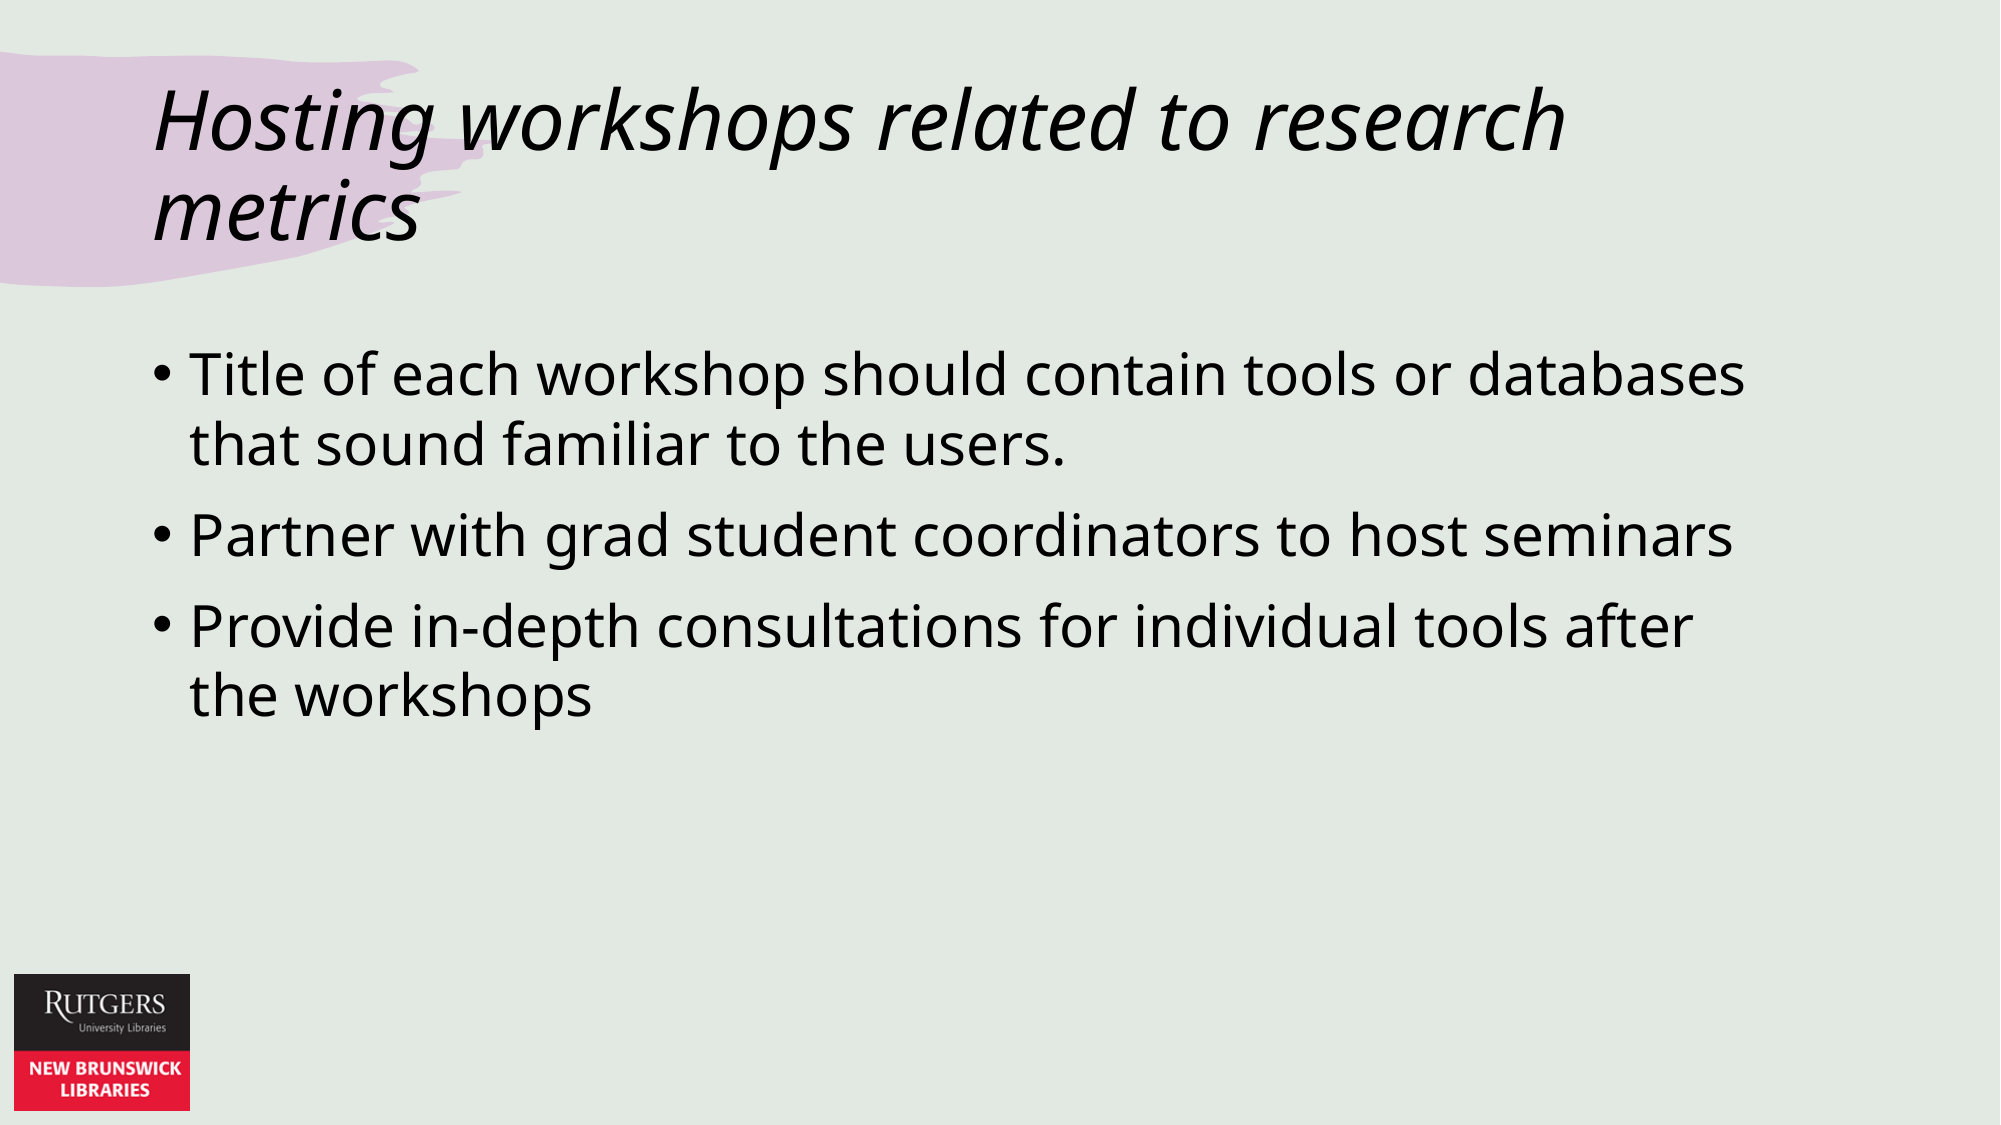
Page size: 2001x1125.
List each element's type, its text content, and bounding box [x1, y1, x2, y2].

picture [14, 974, 190, 1111]
list Title of each workshop should contain tools or databases that sound familiar to the users. Partner with grad student coordinators to host seminars Provide in-depth consultations for individual tools after the workshops [137, 329, 1796, 1013]
title Hosting workshops related to research metrics [137, 59, 1863, 278]
